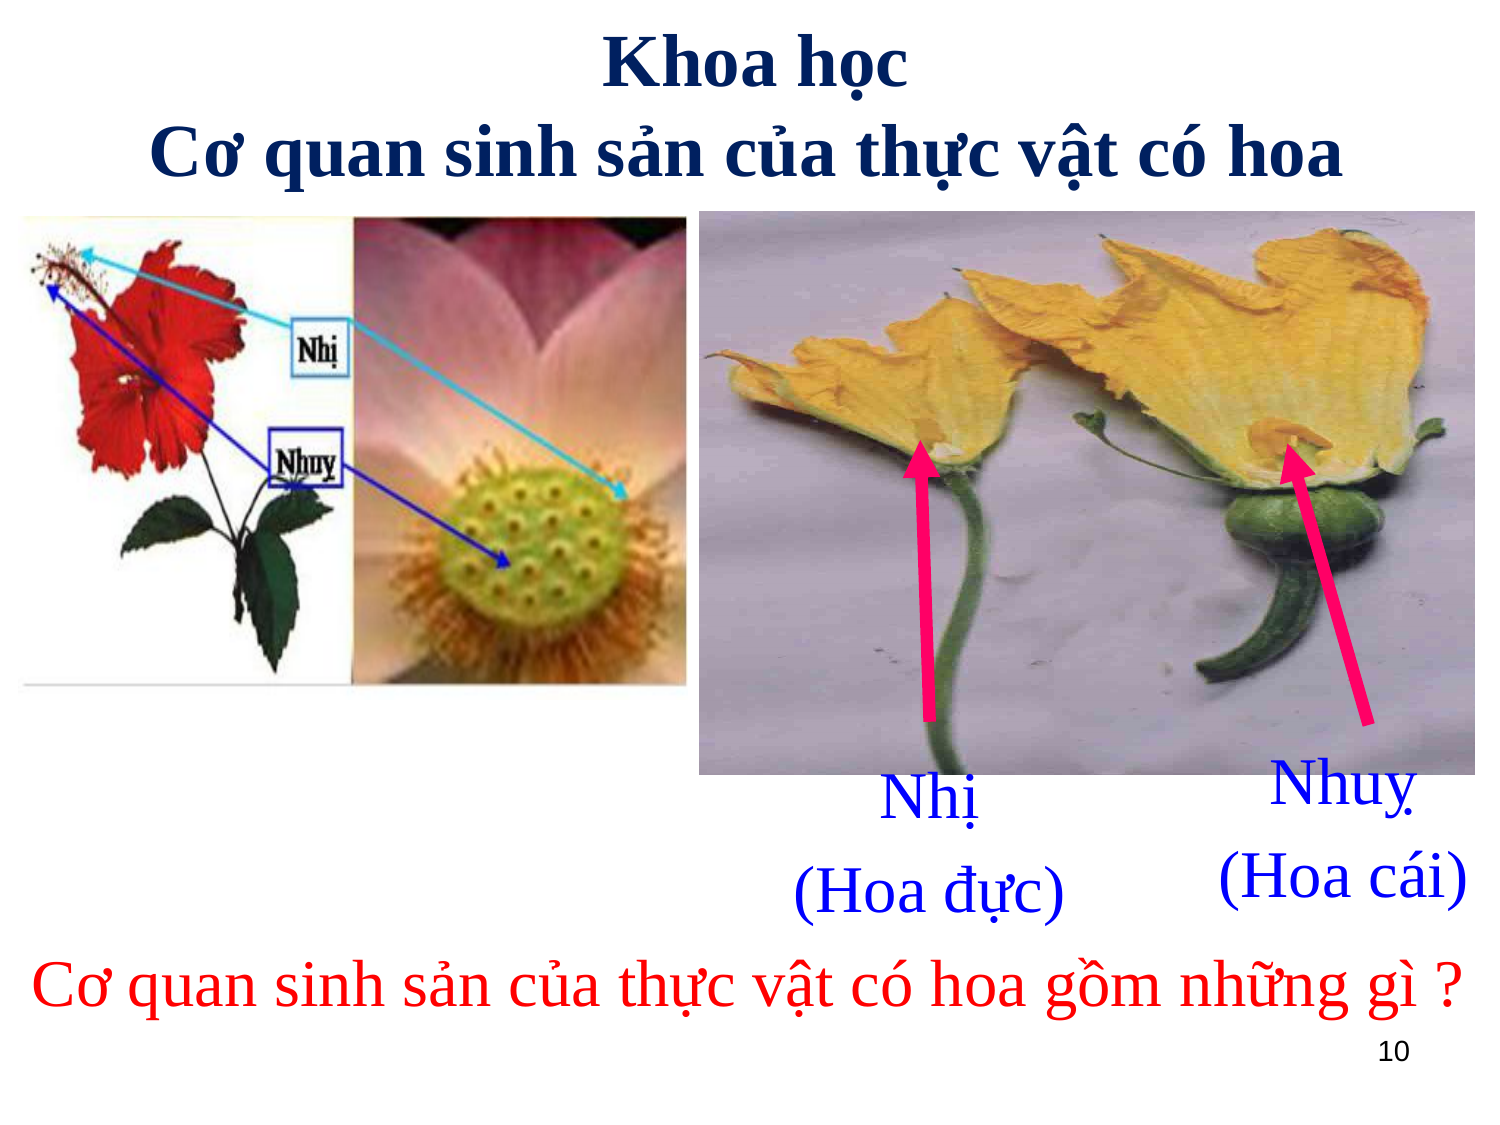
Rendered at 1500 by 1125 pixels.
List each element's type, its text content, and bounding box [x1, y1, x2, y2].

text_box Khoa học Cơ quan sinh sản của thực vật có hoa [11, 4, 1500, 200]
text_box Nhị (Hoa đực) [764, 784, 1096, 932]
text_box Cơ quan sinh sản của thực vật có hoa gồm những gì ? [0, 932, 1500, 1027]
picture [17, 215, 688, 701]
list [699, 211, 1476, 776]
text_box 10 [1074, 1027, 1425, 1103]
text_box Nhuỵ (Hoa cái) [1187, 730, 1500, 919]
